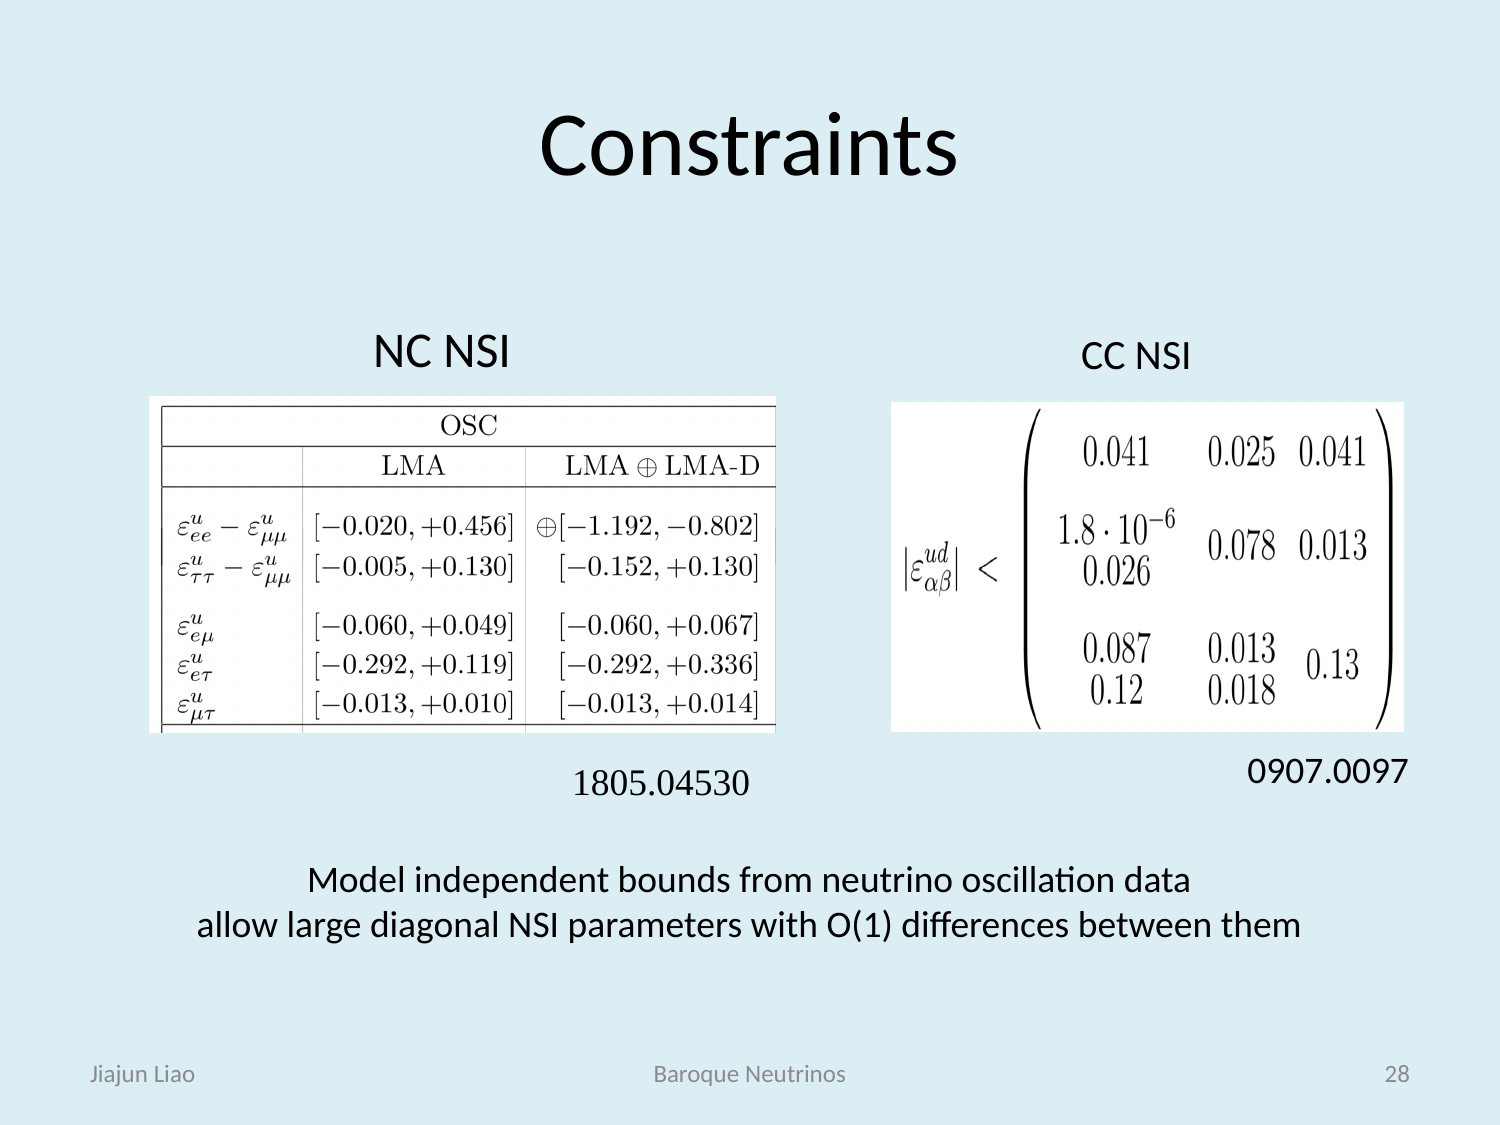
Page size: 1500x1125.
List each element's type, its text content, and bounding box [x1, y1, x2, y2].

slide_number 28 [1074, 1042, 1425, 1103]
text_box 1805.04530 [557, 751, 775, 811]
text_box NC NSI [358, 310, 527, 386]
slide_number Jiajun Liao [75, 1042, 425, 1103]
text_box CC NSI [1066, 320, 1207, 386]
title Constraints [75, 45, 1425, 233]
picture [149, 396, 777, 733]
picture [891, 401, 1405, 732]
text_box 0907.0097 [1232, 738, 1424, 799]
footer Baroque Neutrinos [512, 1042, 988, 1103]
text_box Model independent bounds from neutrino oscillation data allow large diagonal NSI parameters with O(1) differences between them [181, 848, 1326, 998]
